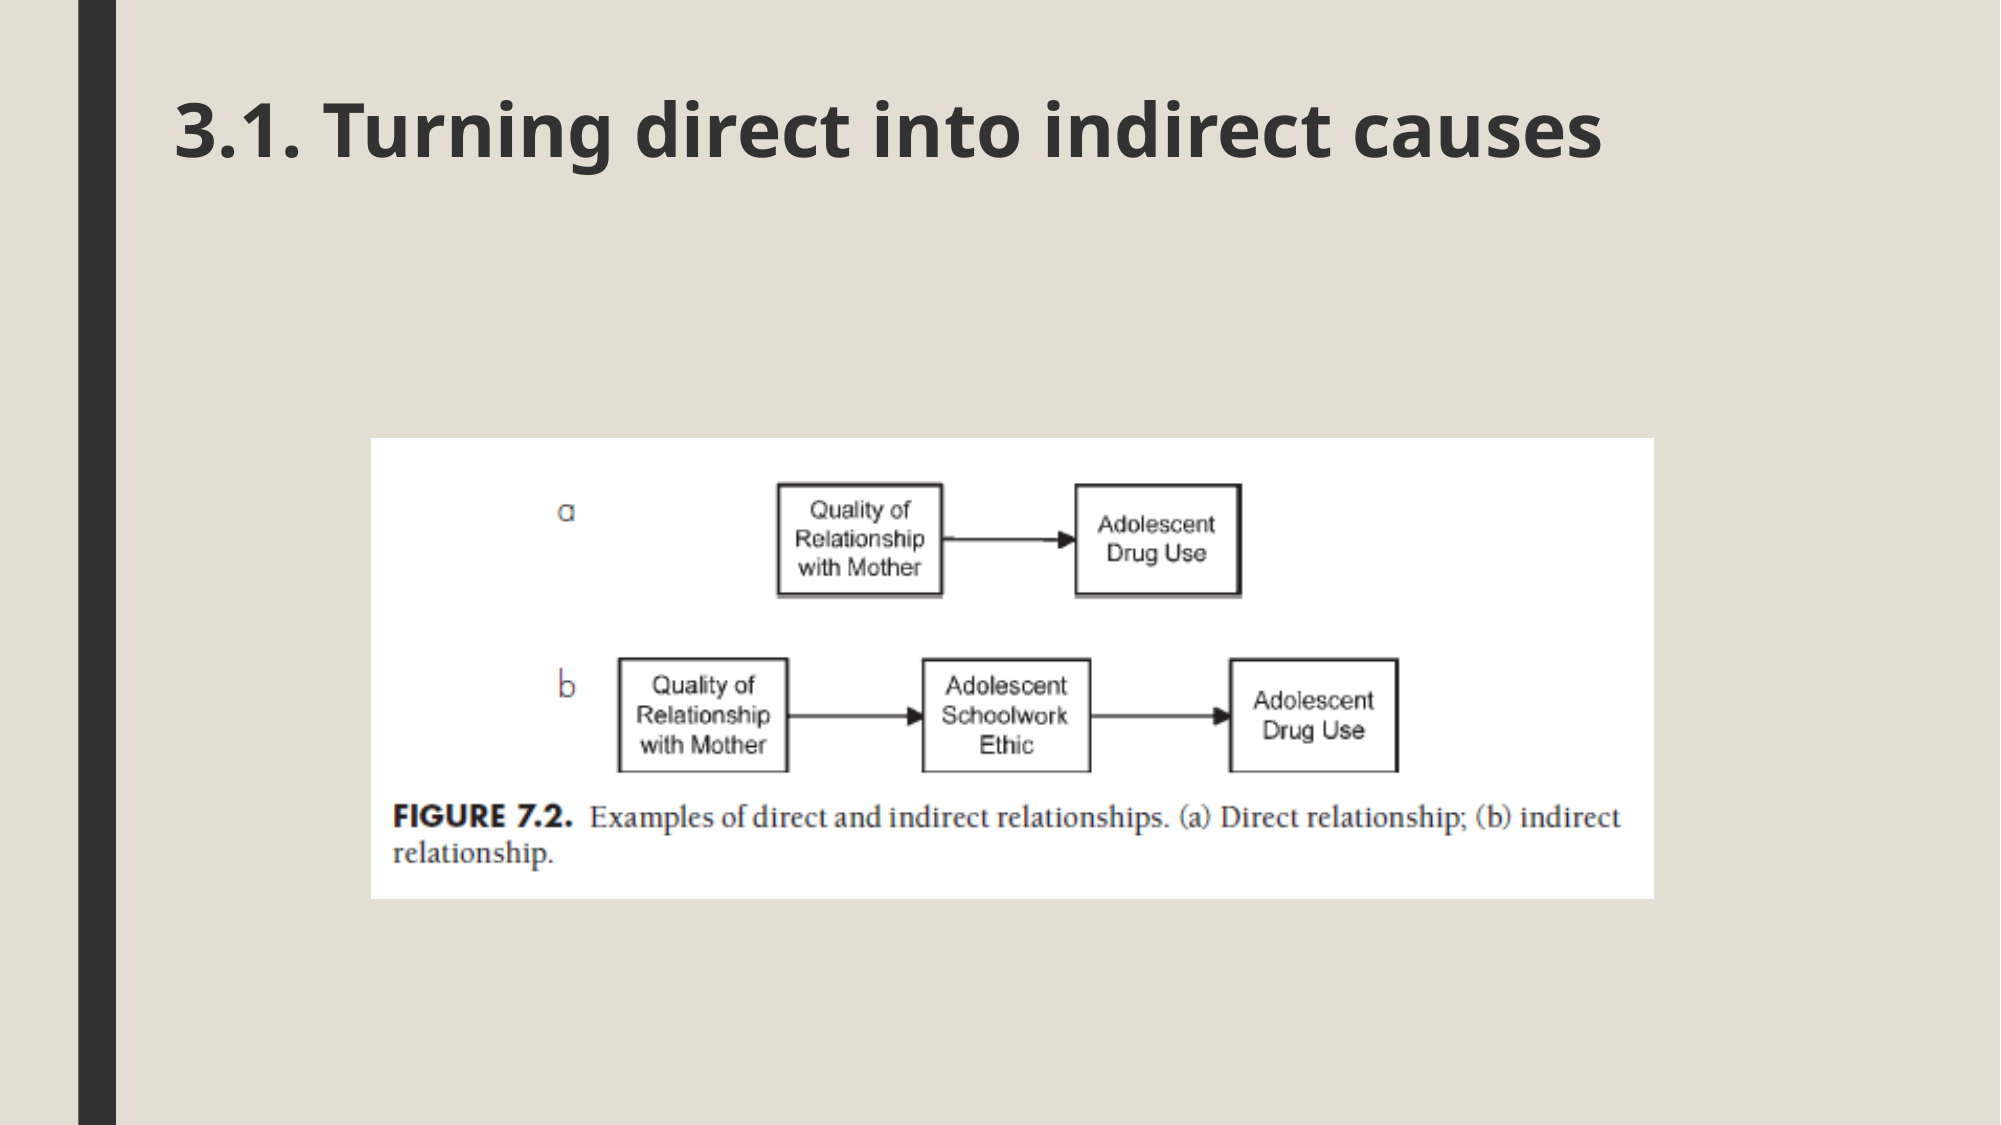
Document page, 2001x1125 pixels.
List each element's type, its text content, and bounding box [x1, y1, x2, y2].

title 3.1. Turning direct into indirect causes [159, 85, 1837, 198]
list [370, 438, 1655, 899]
